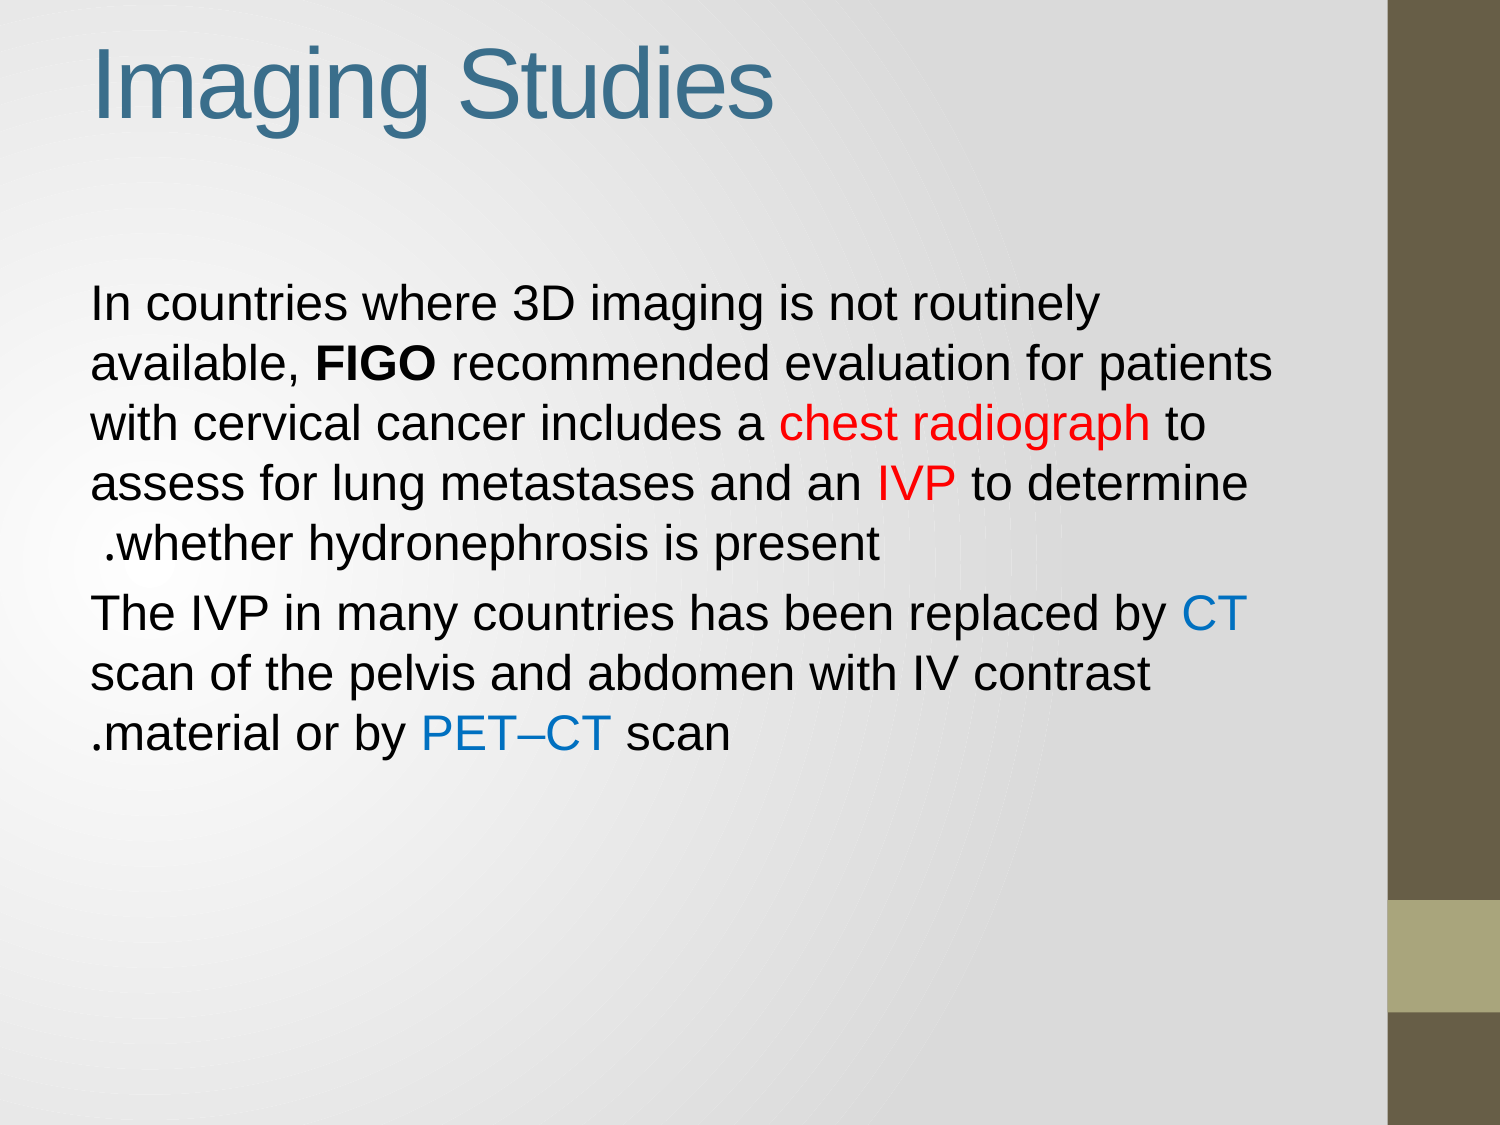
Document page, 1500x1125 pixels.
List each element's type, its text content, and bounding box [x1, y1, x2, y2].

list In countries where 3D imaging is not routinely available, FIGO recommended evaluation for patients with cervical cancer includes a chest radiograph to assess for lung metastases and an IVP to determine whether hydronephrosis is present. The IVP in many countries has been replaced by CT scan of the pelvis and abdomen with IV contrast material or by PET–CT scan. [75, 262, 1325, 1050]
title Imaging Studies [75, 45, 1325, 233]
